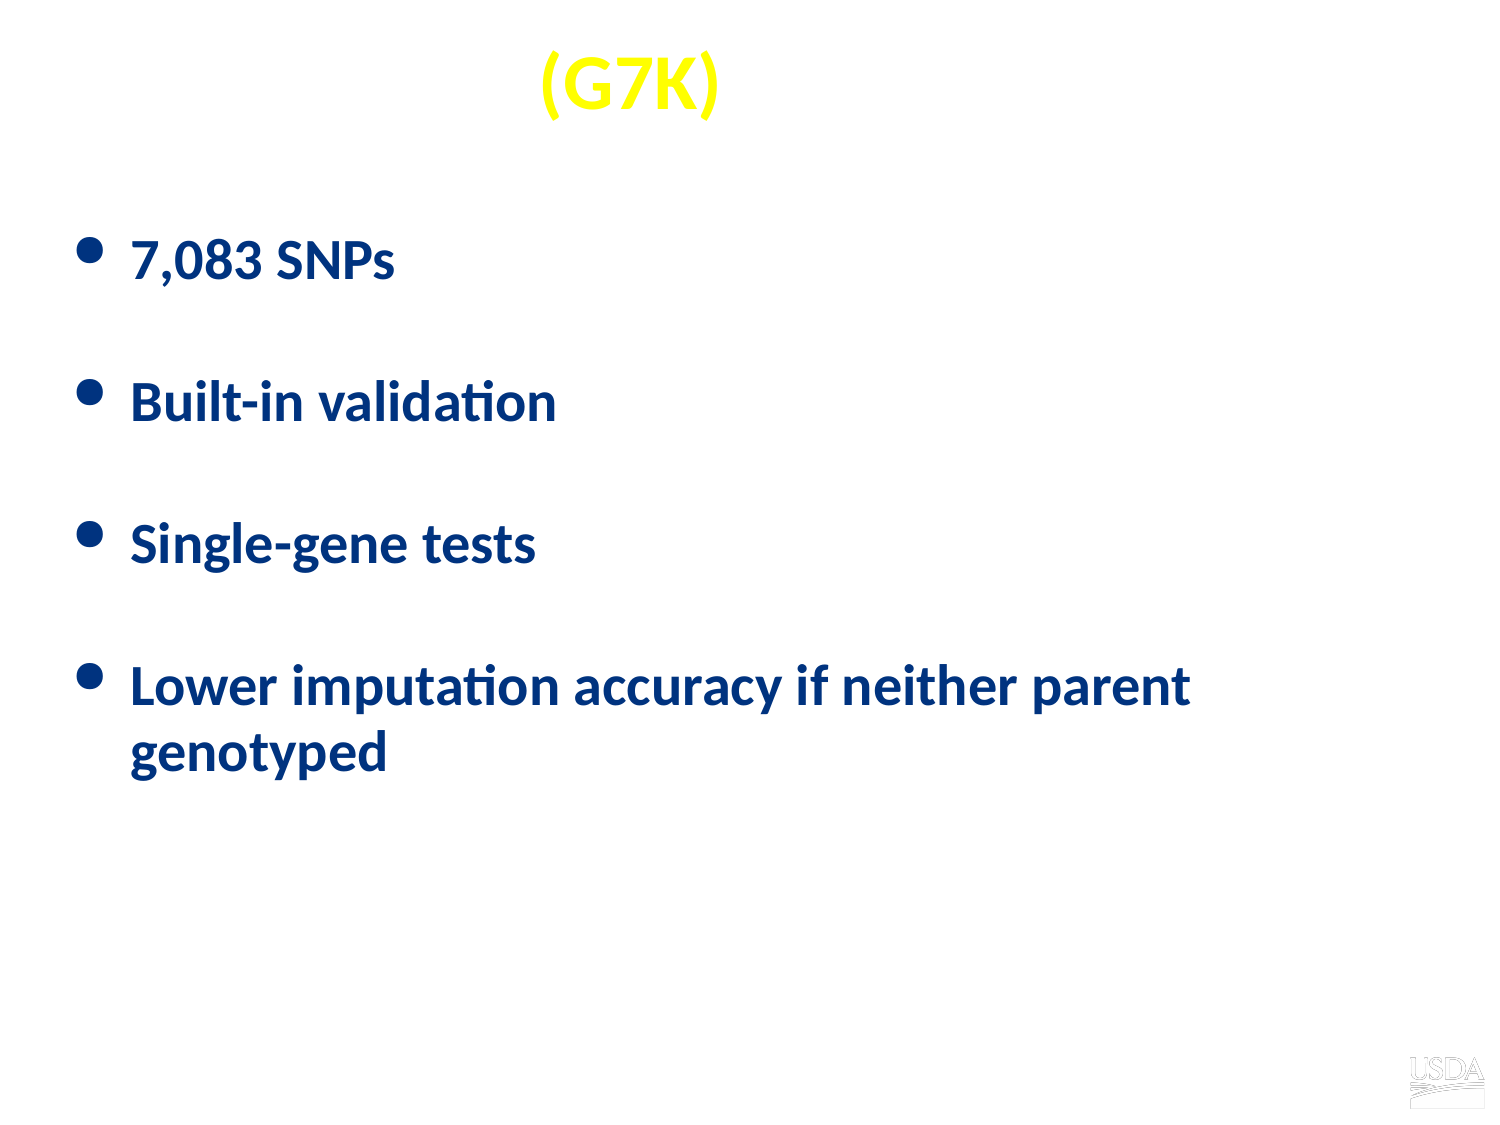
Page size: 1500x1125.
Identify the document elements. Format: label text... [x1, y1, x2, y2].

list 7,083 SNPs Built-in validation Single-gene tests Lower imputation accuracy if neither parent genotyped [74, 224, 1425, 790]
title Low-cost chip (G7K) [74, 29, 1425, 127]
picture [1410, 1057, 1485, 1109]
